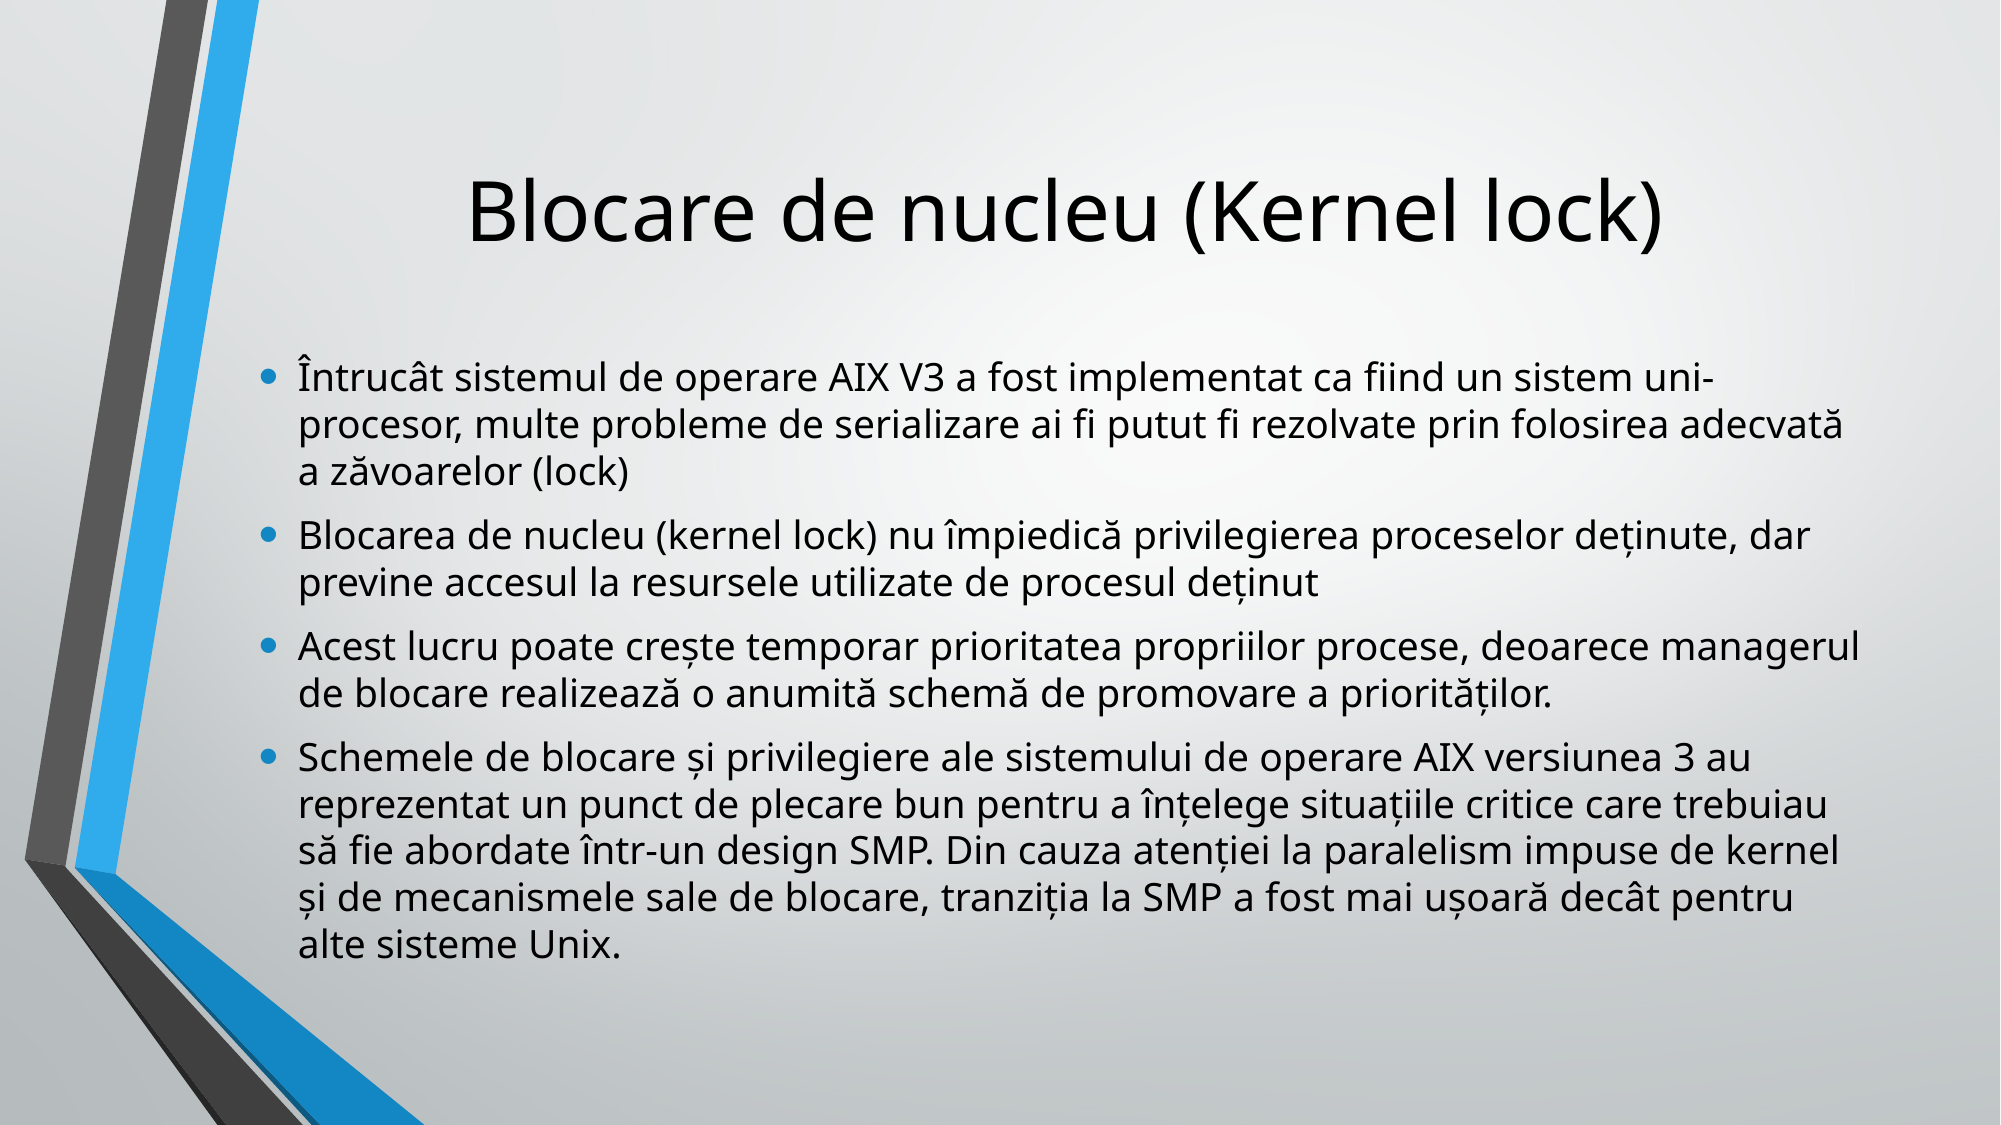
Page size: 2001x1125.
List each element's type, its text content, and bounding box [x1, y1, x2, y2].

title Blocare de nucleu (Kernel lock) [243, 80, 1887, 336]
list Întrucât sistemul de operare AIX V3 a fost implementat ca fiind un sistem uni-procesor, multe probleme de serializare ai fi putut fi rezolvate prin folosirea adecvată a zăvoarelor (lock) Blocarea de nucleu (kernel lock) nu împiedică privilegierea proceselor deținute, dar previne accesul la resursele utilizate de procesul deținut Acest lucru poate crește temporar prioritatea propriilor procese, deoarece managerul de blocare realizează o anumită schemă de promovare a priorităților. Schemele de blocare și privilegiere ale sistemului de operare AIX versiunea 3 au reprezentat un punct de plecare bun pentru a înțelege situațiile critice care trebuiau să fie abordate într-un design SMP. Din cauza atenției la paralelism impuse de kernel și de mecanismele sale de blocare, tranziția la SMP a fost mai ușoară decât pentru alte sisteme Unix. [243, 343, 1887, 975]
